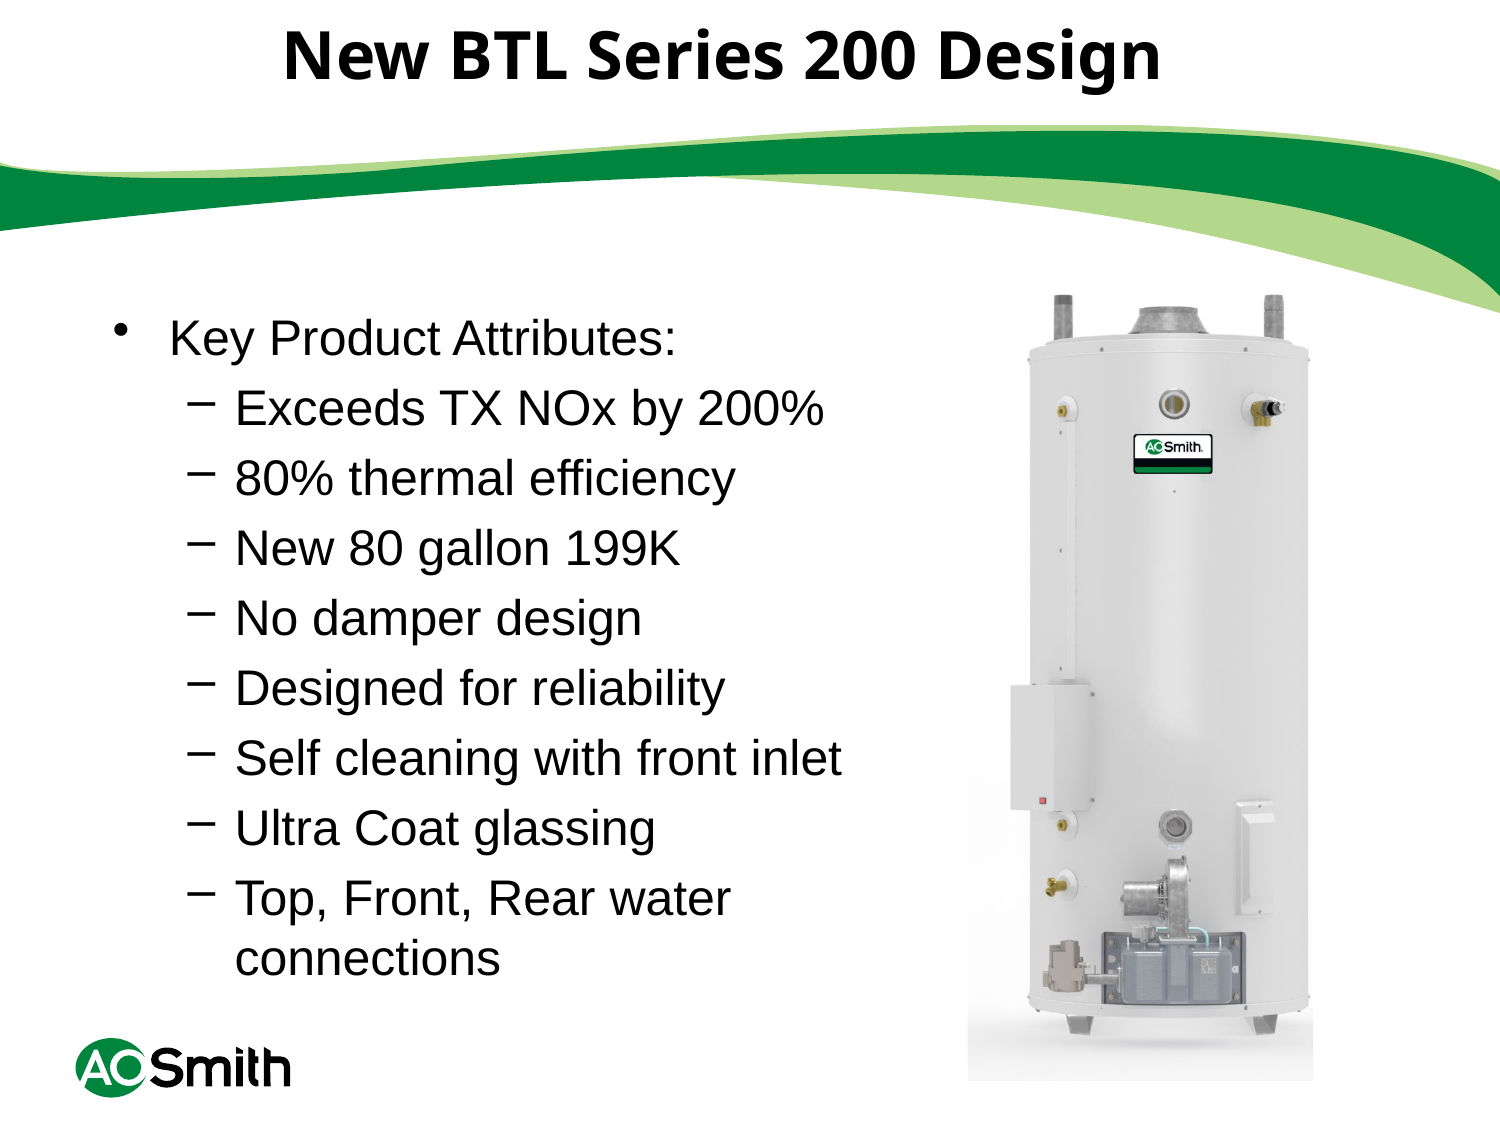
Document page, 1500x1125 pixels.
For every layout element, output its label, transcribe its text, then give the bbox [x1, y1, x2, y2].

title New BTL Series 200 Design [85, 11, 1361, 94]
picture [967, 280, 1314, 1081]
text_box Key Product Attributes: Exceeds TX NOx by 200% 80% thermal efficiency New 80 gallon 199K No damper design Designed for reliability Self cleaning with front inlet Ultra Coat glassing Top, Front, Rear water connections [97, 298, 906, 993]
